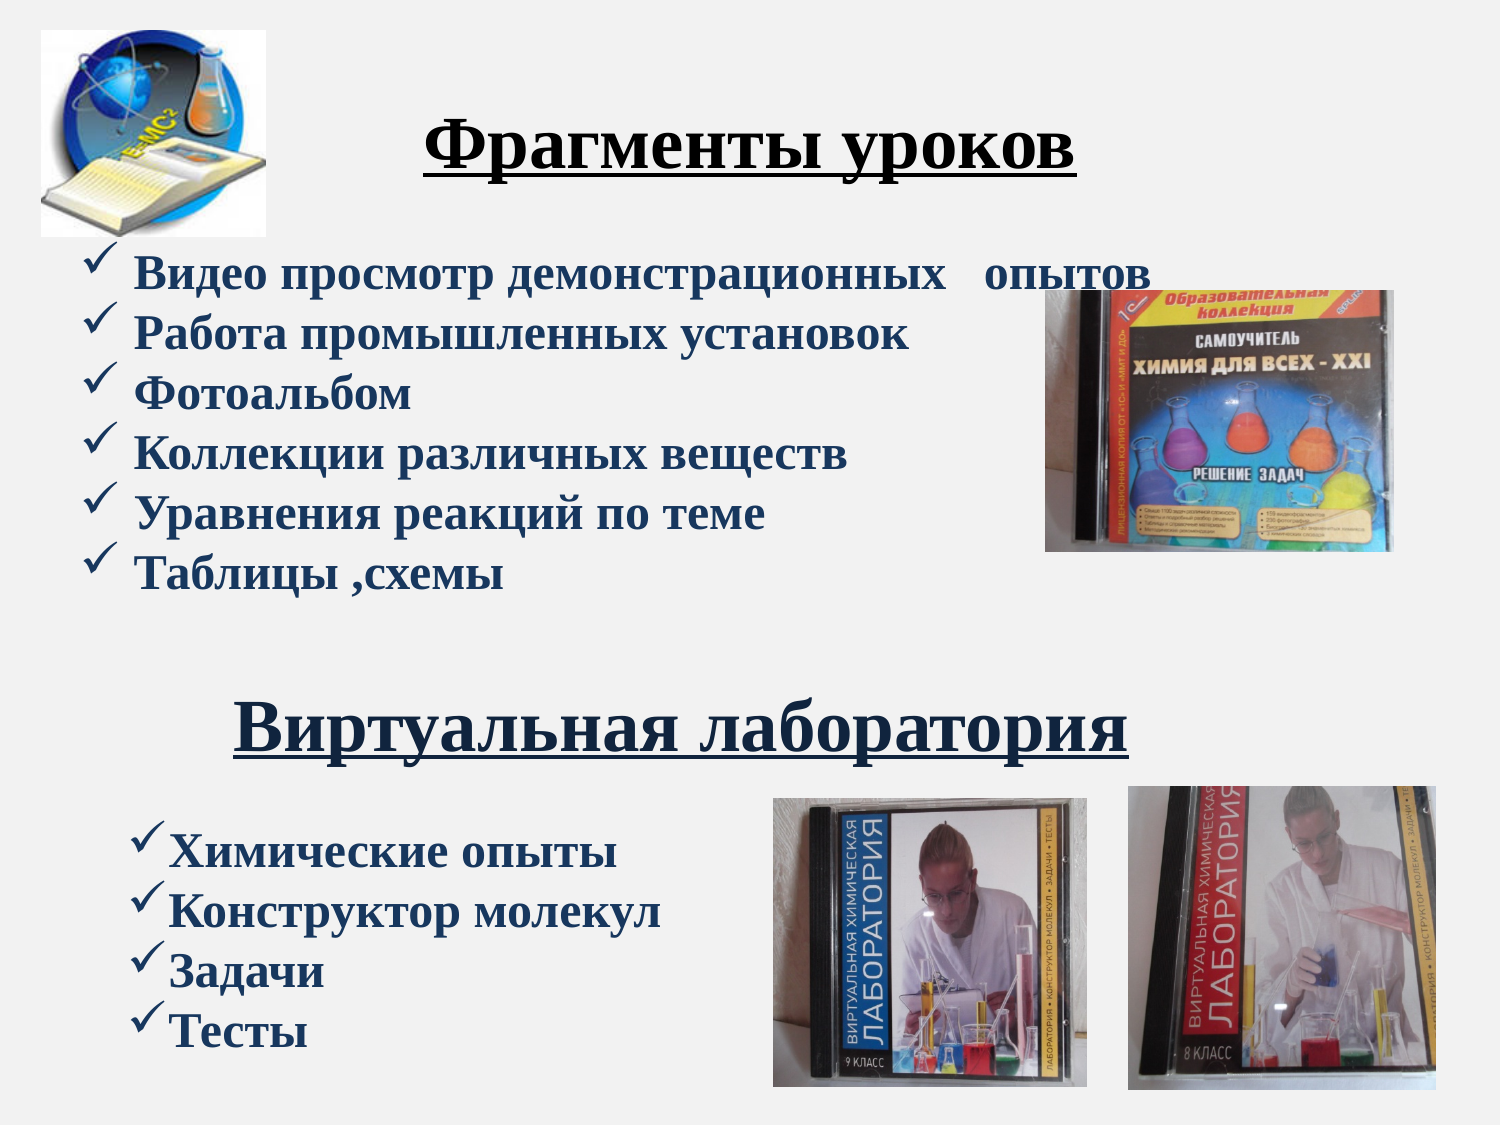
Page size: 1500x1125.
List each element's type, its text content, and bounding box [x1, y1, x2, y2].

picture [1045, 290, 1394, 553]
picture [773, 798, 1087, 1087]
text_box Видео просмотр демонстрационных опытов Работа промышленных установок Фотоальбом Коллекции различных веществ Уравнения реакций по теме Таблицы ,схемы [64, 233, 1365, 607]
title Фрагменты уроков [270, 45, 1425, 233]
text_box Химические опыты Конструктор молекул Задачи Тесты [112, 810, 691, 1066]
picture [1127, 786, 1436, 1090]
picture [40, 30, 266, 237]
text_box Виртуальная лаборатория [218, 668, 1329, 774]
